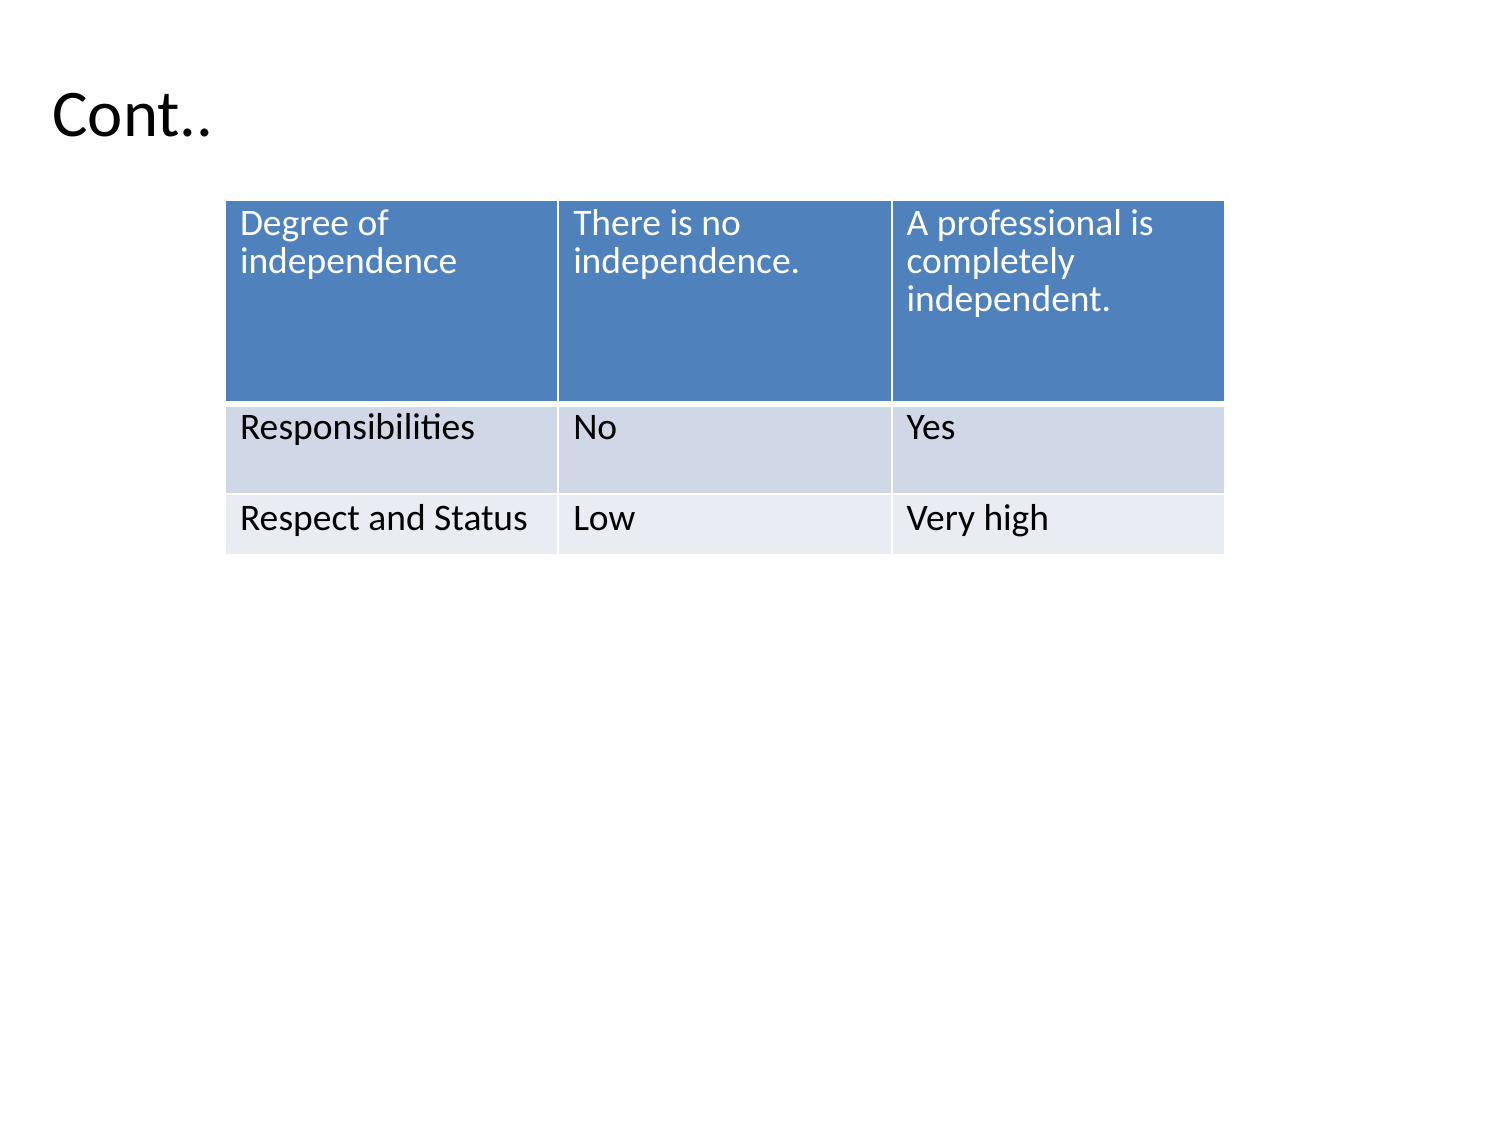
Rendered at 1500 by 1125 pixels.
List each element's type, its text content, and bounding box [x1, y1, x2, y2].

table_header A professional is completely independent. [893, 201, 1224, 401]
table_cell Respect and Status [226, 495, 557, 554]
table_cell Low [559, 495, 891, 554]
table_header There is no independence. [559, 201, 891, 401]
table_cell Very high [893, 495, 1224, 554]
table_cell No [559, 407, 891, 493]
table_cell Yes [893, 407, 1224, 493]
table_cell Responsibilities [226, 407, 557, 493]
table_header Degree of independence [226, 201, 557, 401]
list Cont.. [37, 62, 1425, 1005]
